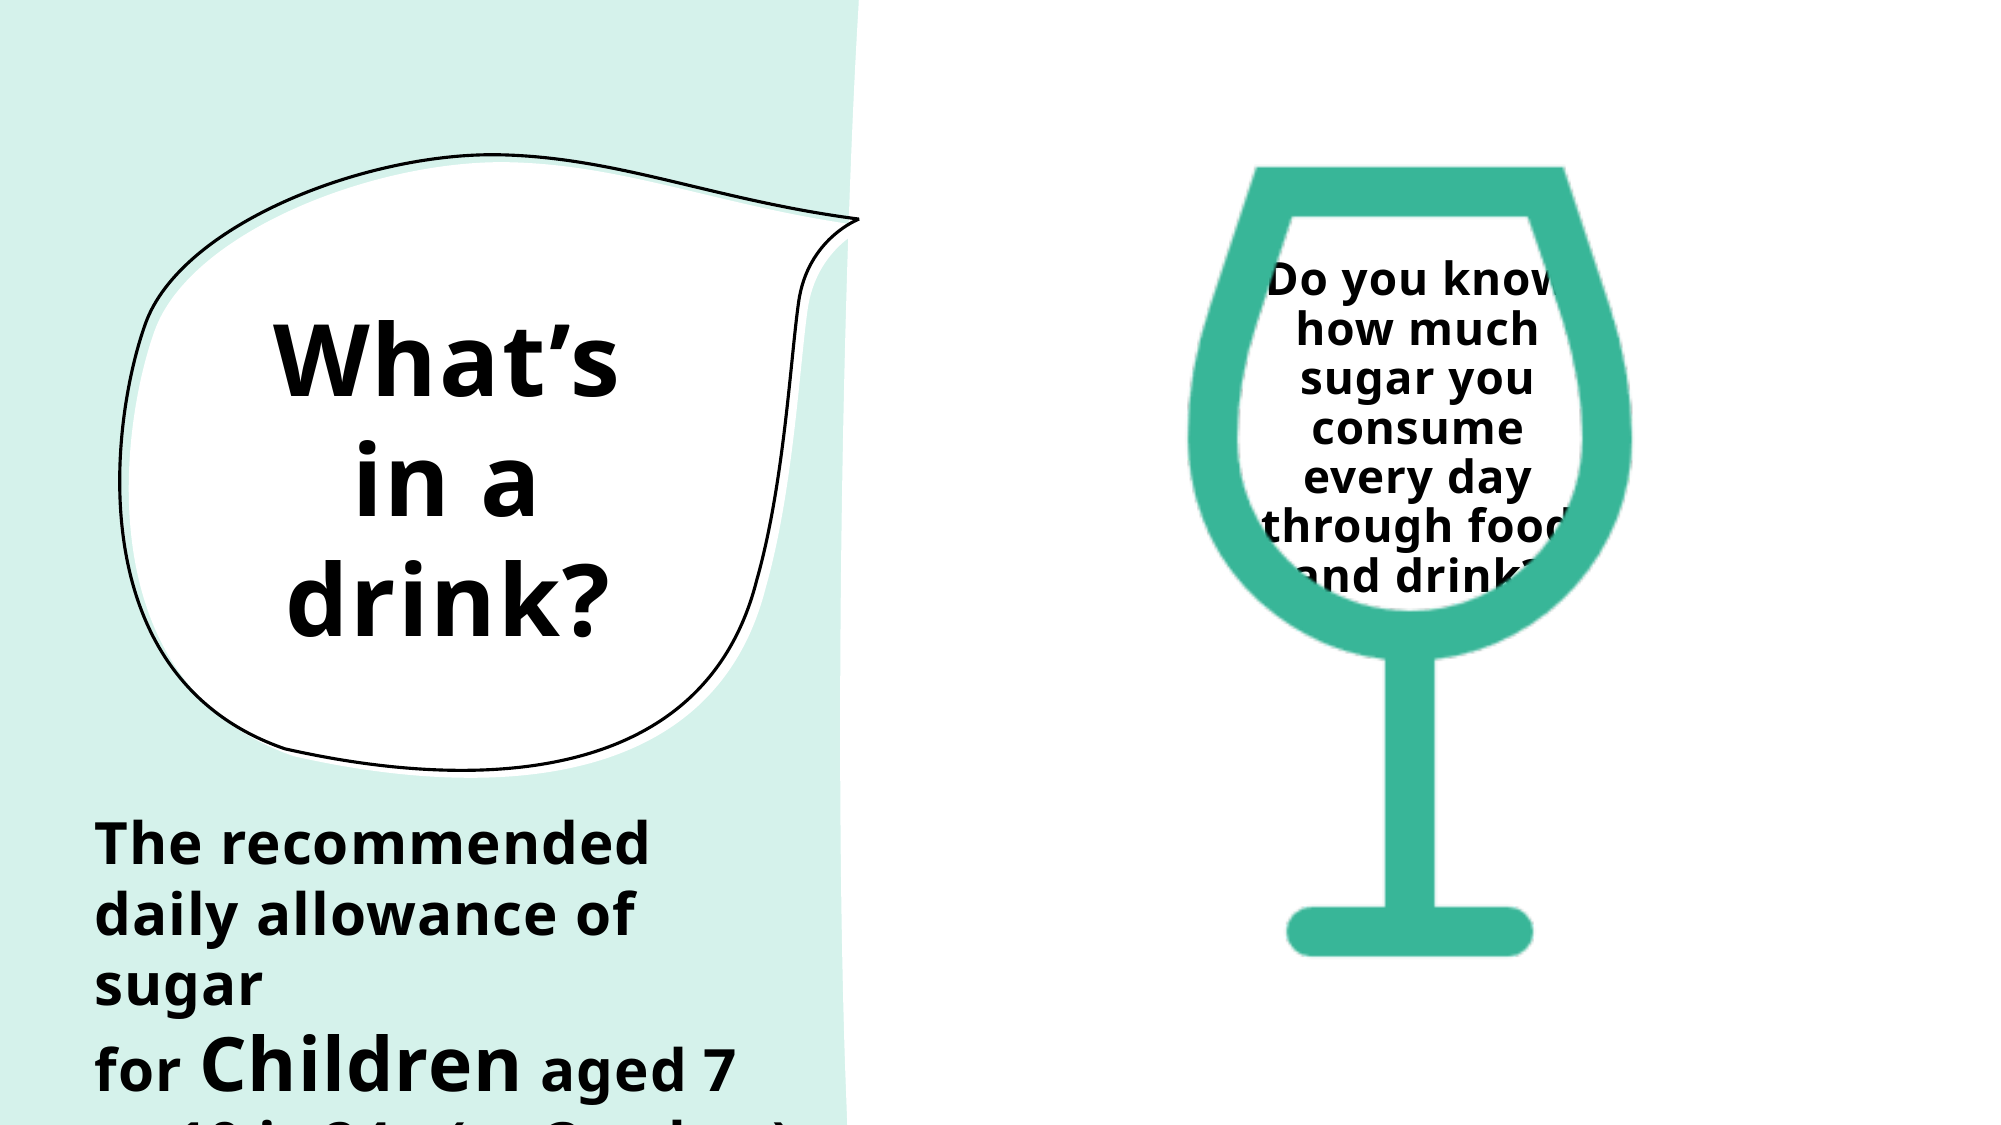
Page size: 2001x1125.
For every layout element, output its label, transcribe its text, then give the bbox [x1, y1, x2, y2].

picture [942, 89, 1889, 1036]
text_box [602, 165, 850, 217]
text_box [221, 717, 535, 778]
text_box [398, 218, 912, 775]
text_box [0, 0, 857, 1125]
text_box The recommended daily allowance of sugar for Children aged 7 to 10 is 24g (or 3 cubes) for Adults this increases to 30g (or 4 cubes). [79, 799, 810, 1125]
text_box [839, 0, 2000, 1125]
text_box [119, 154, 859, 771]
